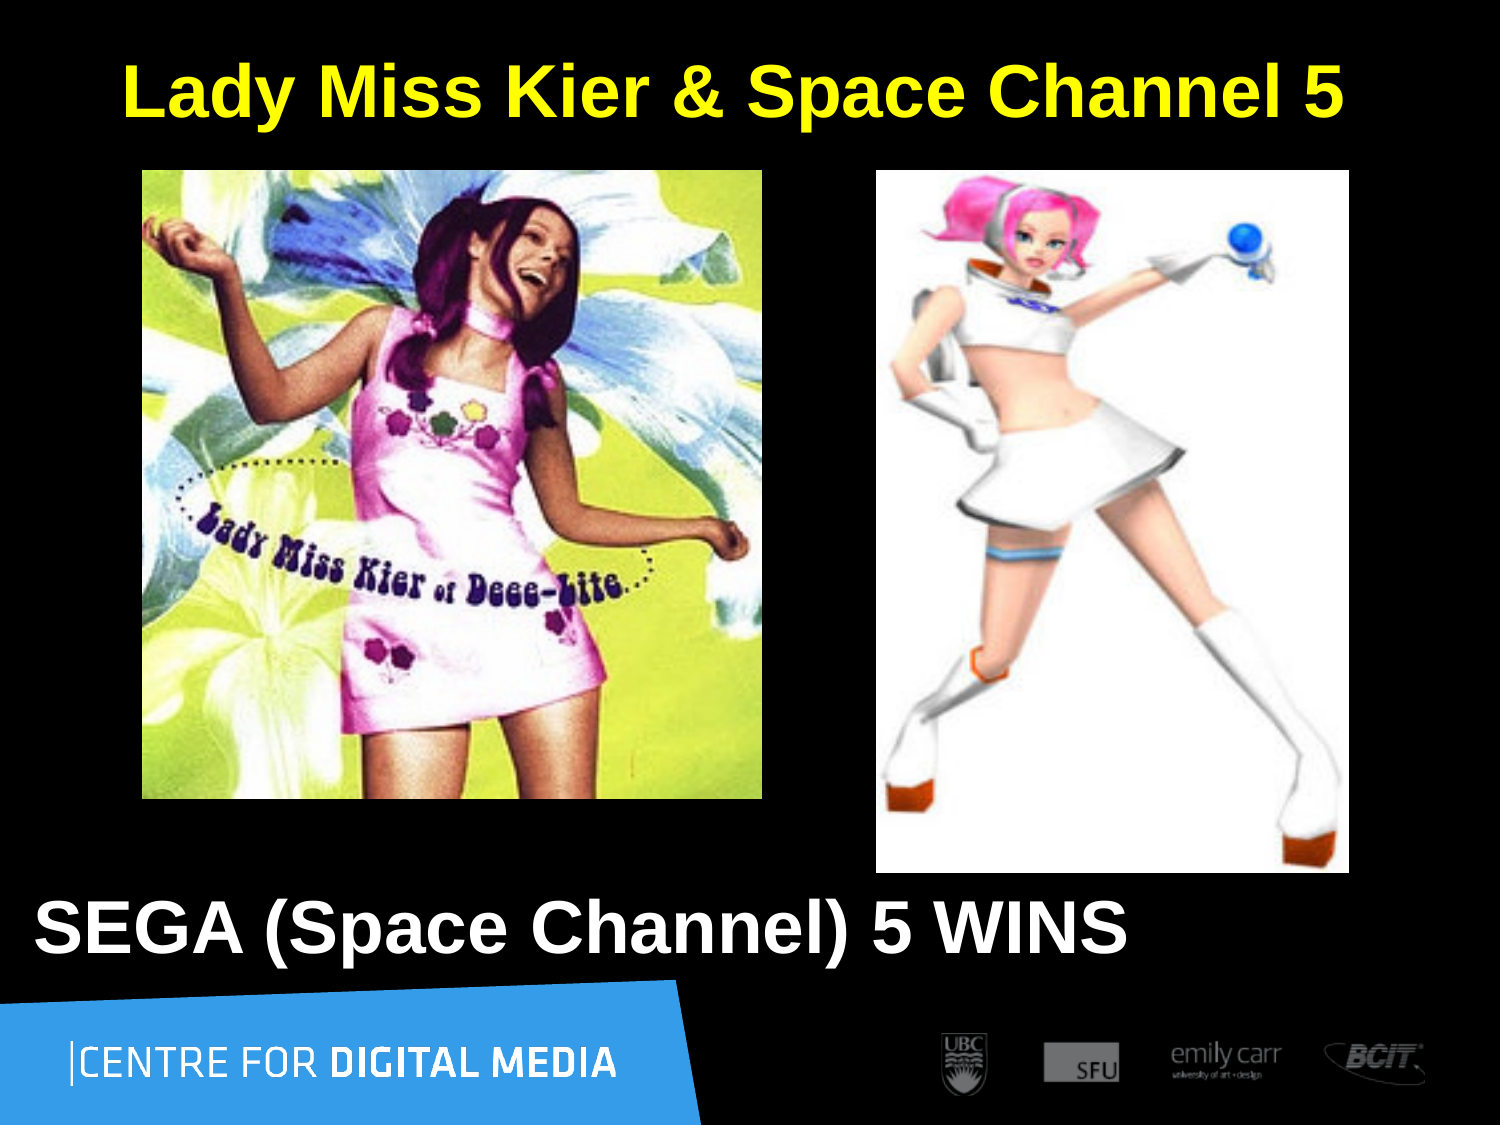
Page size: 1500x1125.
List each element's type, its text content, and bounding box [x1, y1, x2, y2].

text_box SEGA (Space Channel) 5 WINS [18, 871, 1146, 977]
picture [875, 170, 1349, 873]
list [142, 170, 771, 809]
title Lady Miss Kier & Space Channel 5 [88, 3, 1500, 171]
